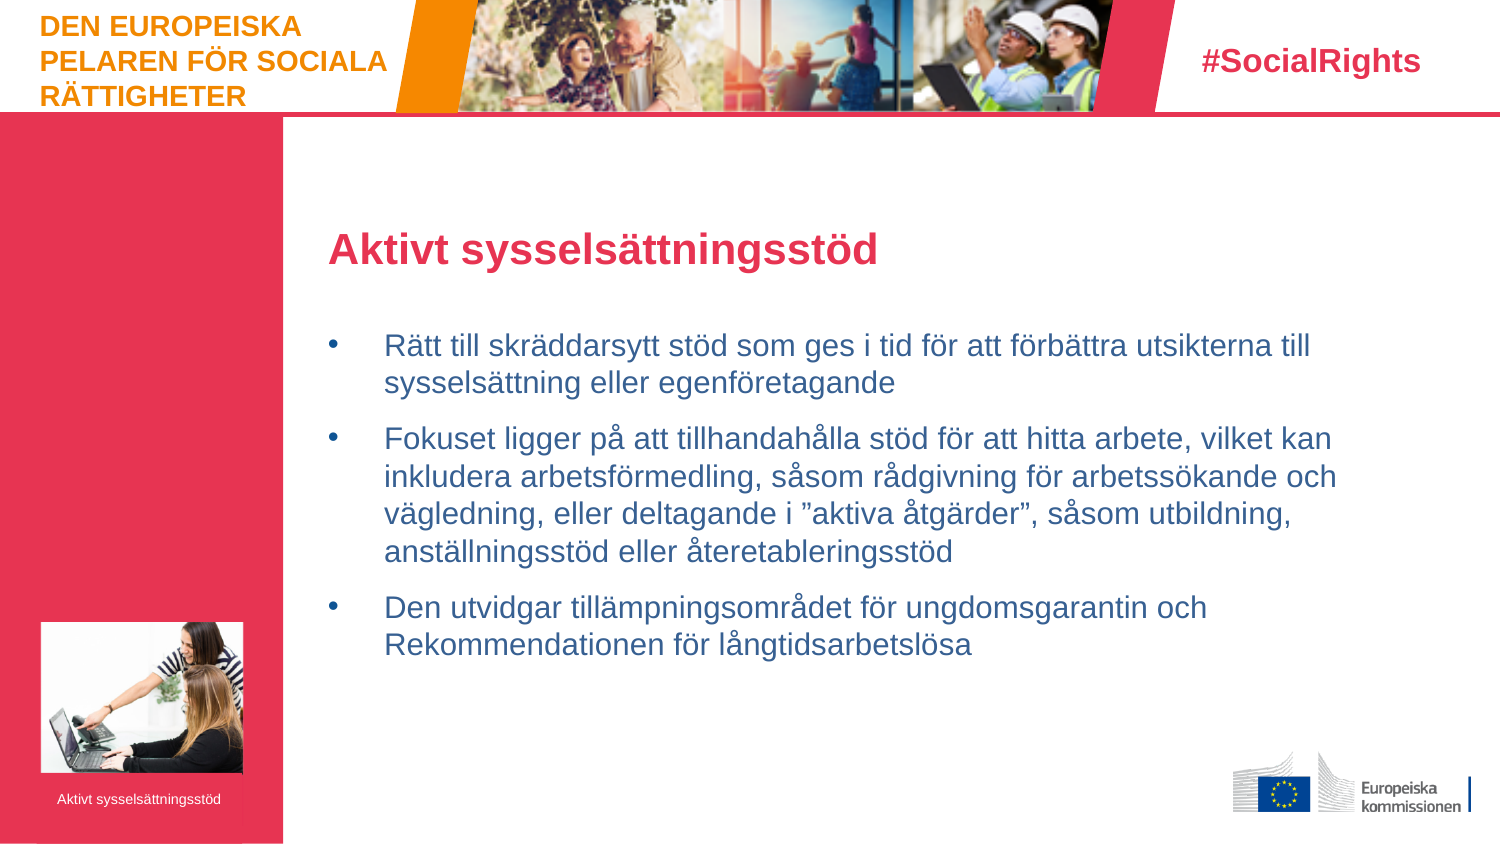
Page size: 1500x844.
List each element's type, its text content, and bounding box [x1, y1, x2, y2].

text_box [34, 622, 249, 844]
picture [458, 0, 1112, 112]
title Aktivt sysselsättningsstöd [312, 200, 1427, 316]
list Rätt till skräddarsytt stöd som ges i tid för att förbättra utsikterna till sysselsättning eller egenföretagande Fokuset ligger på att tillhandahålla stöd för att hitta arbete, vilket kan inkludera arbetsförmedling, såsom rådgivning för arbetssökande och vägledning, eller deltagande i ”aktiva åtgärder”, såsom utbildning, anställningsstöd eller återetableringsstöd Den utvidgar tillämpningsområdet för ungdomsgarantin och Rekommendationen för långtidsarbetslösa [312, 317, 1425, 765]
picture [1233, 751, 1471, 812]
text_box [0, 113, 285, 844]
